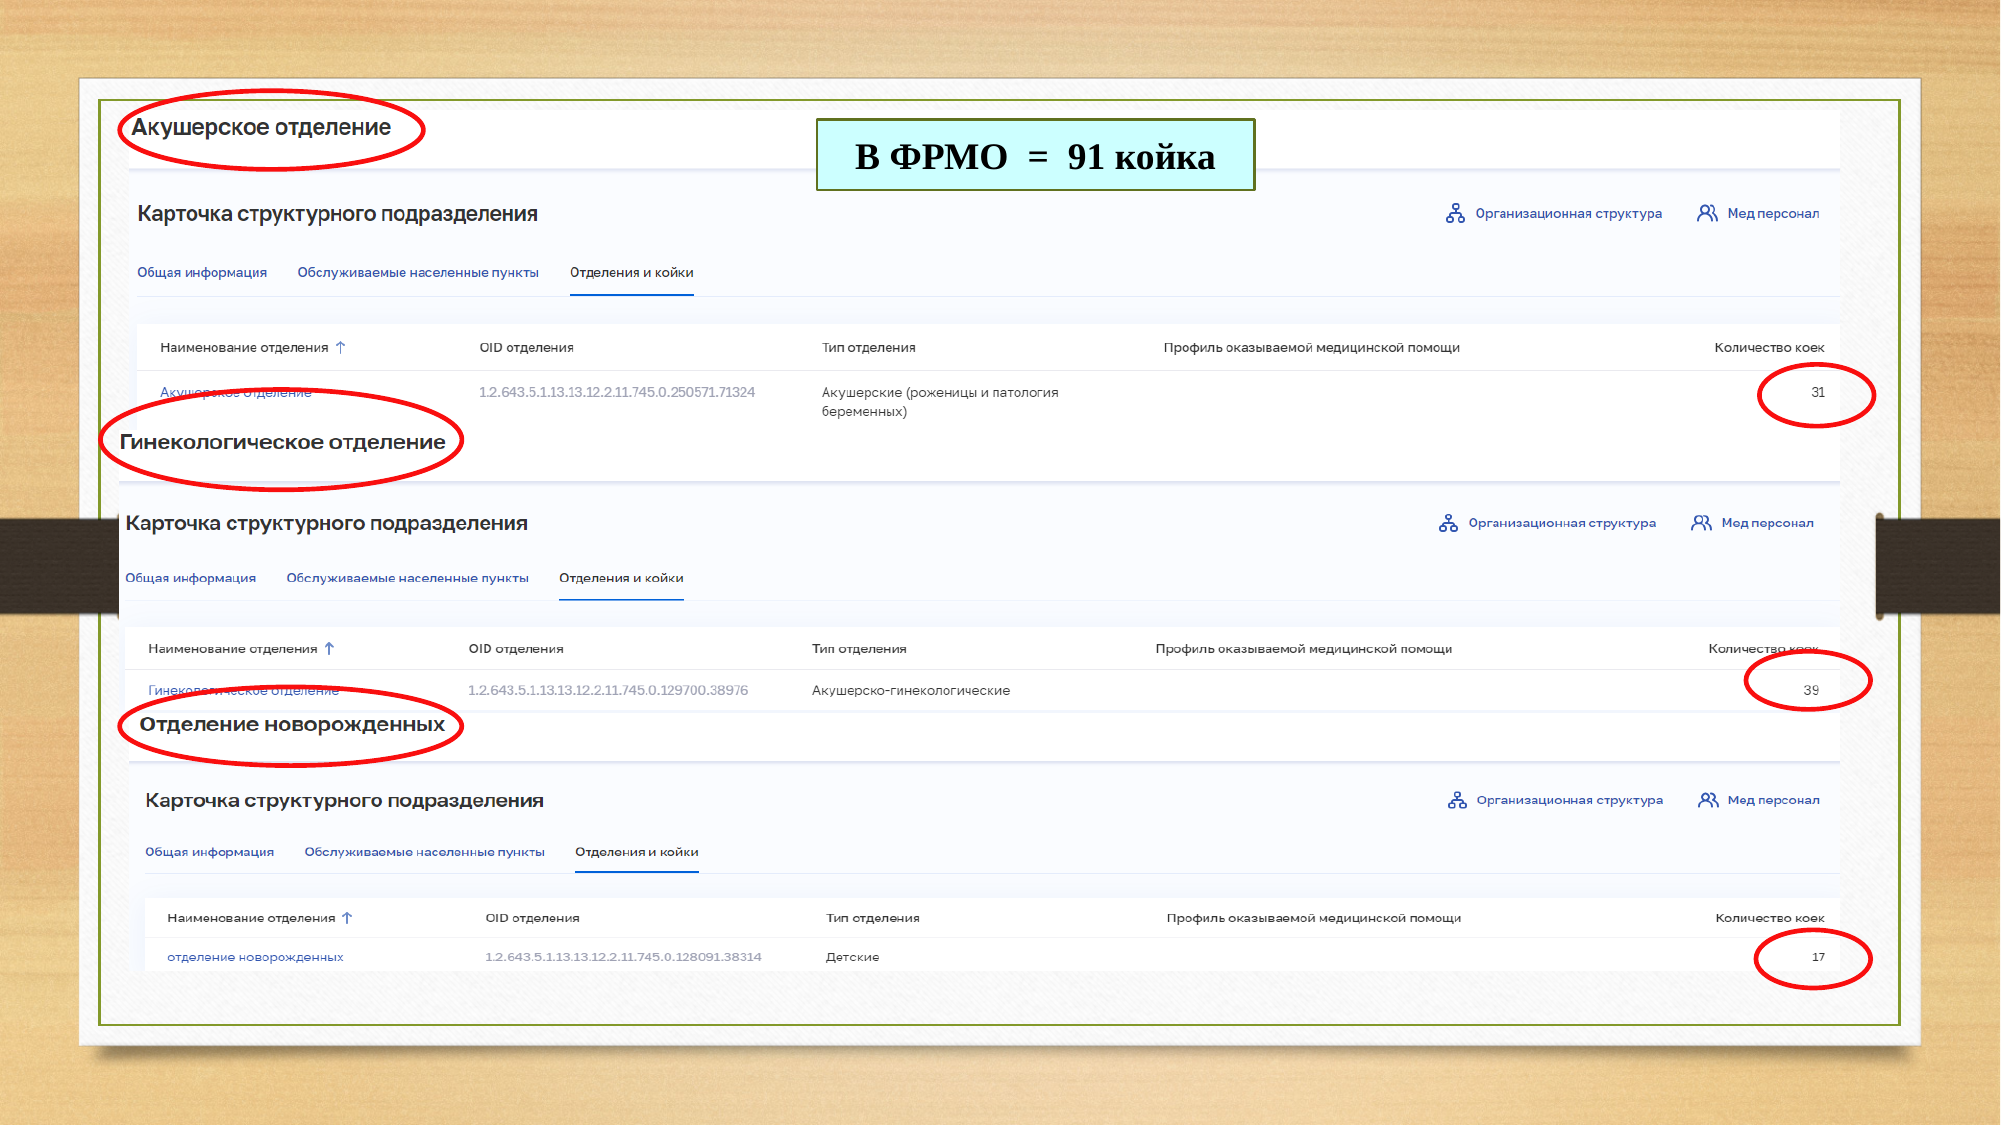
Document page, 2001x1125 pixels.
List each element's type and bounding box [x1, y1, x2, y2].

text_box [1841, 365, 1876, 425]
text_box [1841, 654, 1872, 707]
text_box [139, 89, 404, 109]
text_box [99, 411, 129, 464]
picture [0, 0, 2001, 1125]
text_box [1759, 932, 1872, 990]
text_box [118, 715, 129, 741]
text_box [118, 114, 129, 146]
